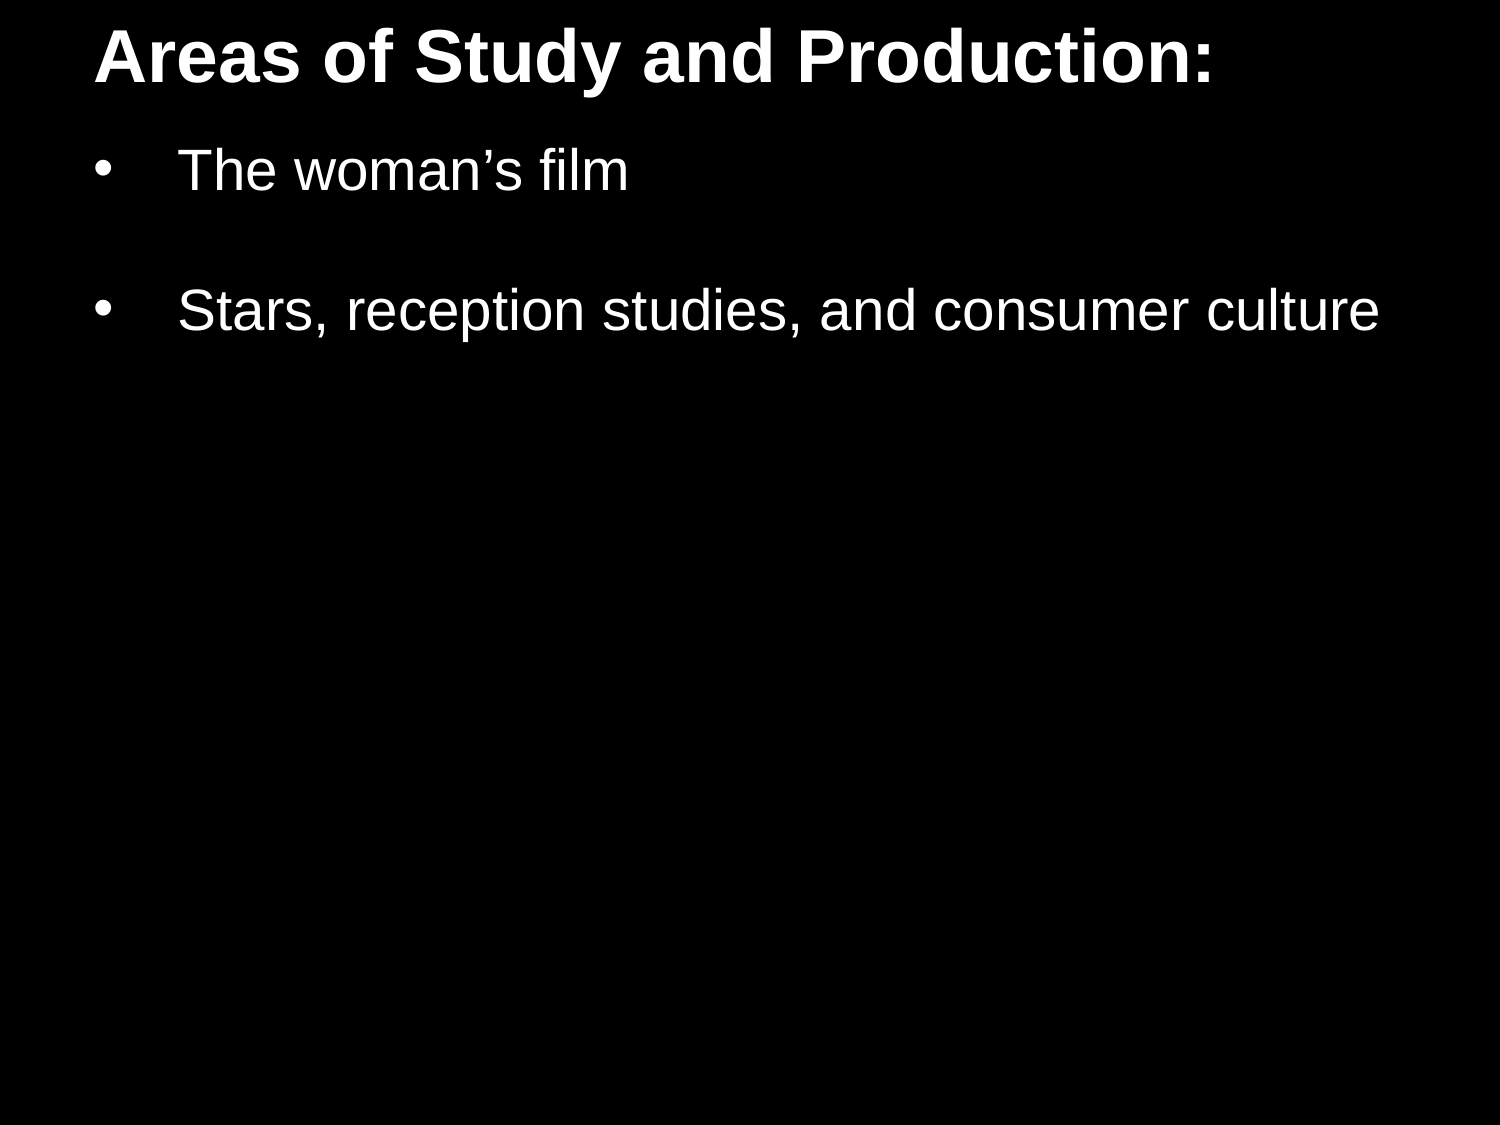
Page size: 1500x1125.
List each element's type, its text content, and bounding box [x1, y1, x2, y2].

text_box Areas of Study and Production: The woman’s film Stars, reception studies, and consumer culture [78, 0, 1434, 530]
